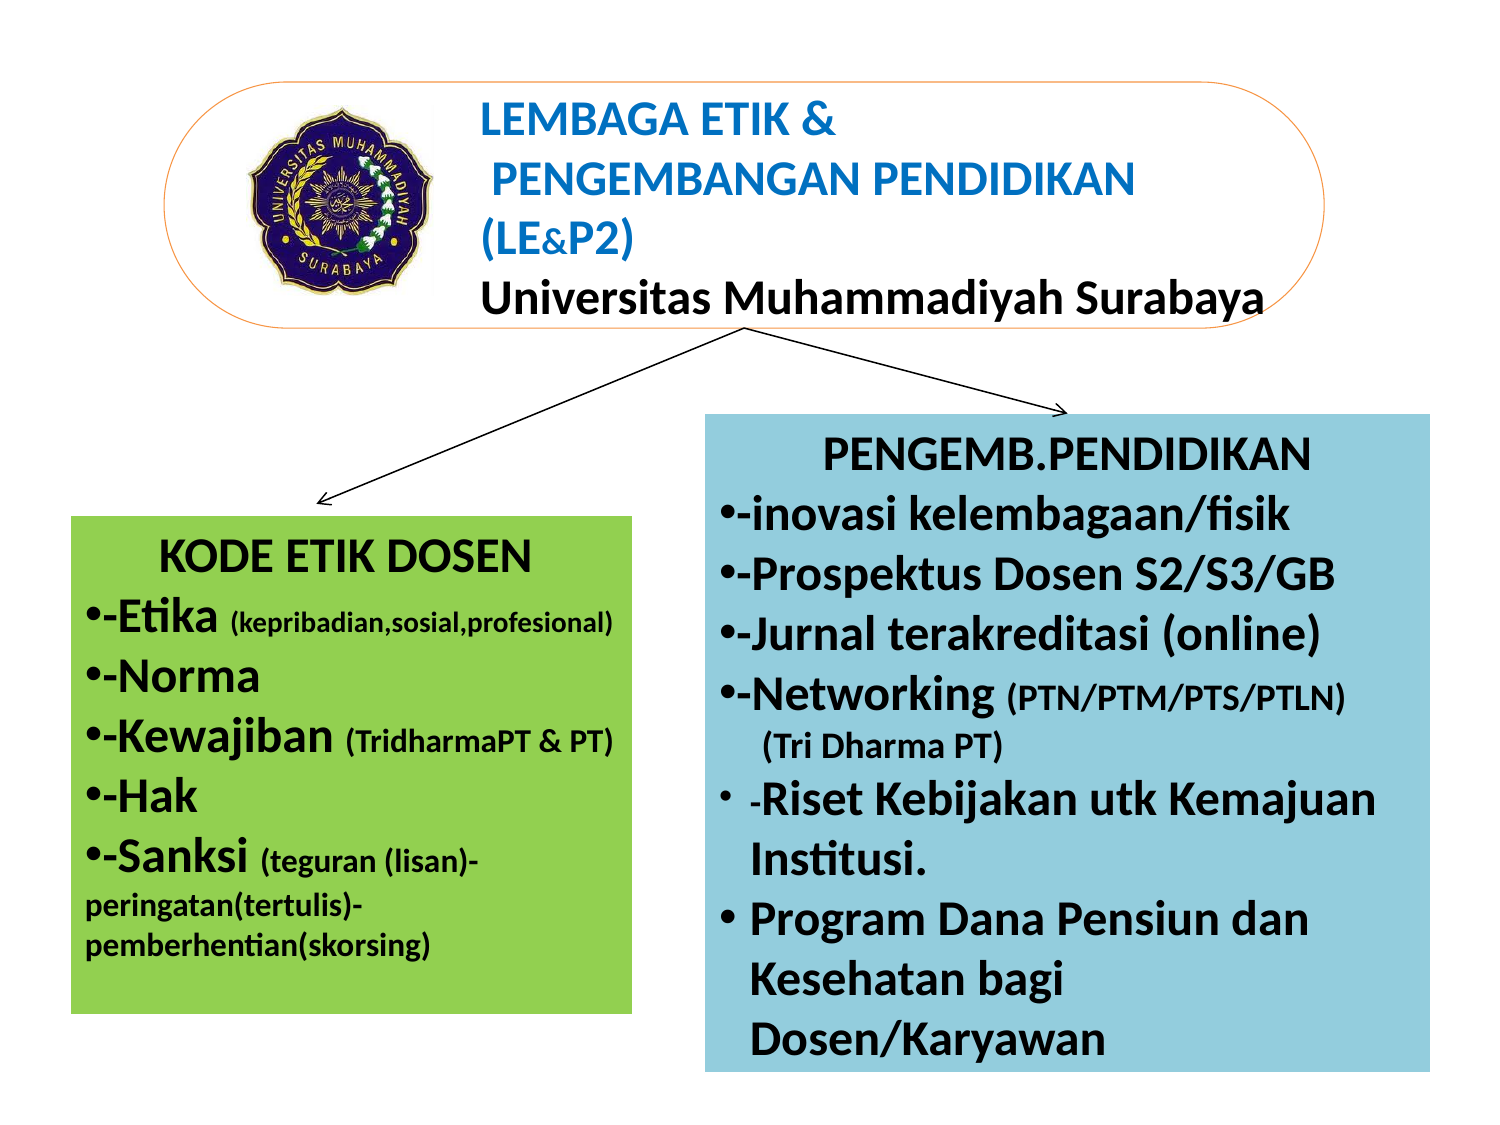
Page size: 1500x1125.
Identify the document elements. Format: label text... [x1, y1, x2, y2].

text_box LEMBAGA ETIK & PENGEMBANGAN PENDIDIKAN (LE&P2) Universitas Muhammadiyah Surabaya [161, 79, 1327, 331]
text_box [743, 327, 1068, 414]
text_box PENGEMB.PENDIDIKAN -inovasi kelembagaan/fisik -Prospektus Dosen S2/S3/GB -Jurnal terakreditasi (online) -Networking (PTN/PTM/PTS/PTLN) (Tri Dharma PT) -Riset Kebijakan utk Kemajuan Institusi. Program Dana Pensiun dan Kesehatan bagi Dosen/Karyawan [704, 413, 1431, 1074]
picture [245, 105, 434, 296]
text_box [442, 201, 619, 631]
text_box KODE ETIK DOSEN -Etika (kepribadian,sosial,profesional) -Norma -Kewajiban (TridharmaPT & PT) -Hak -Sanksi (teguran (lisan)-peringatan(tertulis)-pemberhentian(skorsing) [70, 515, 633, 1016]
